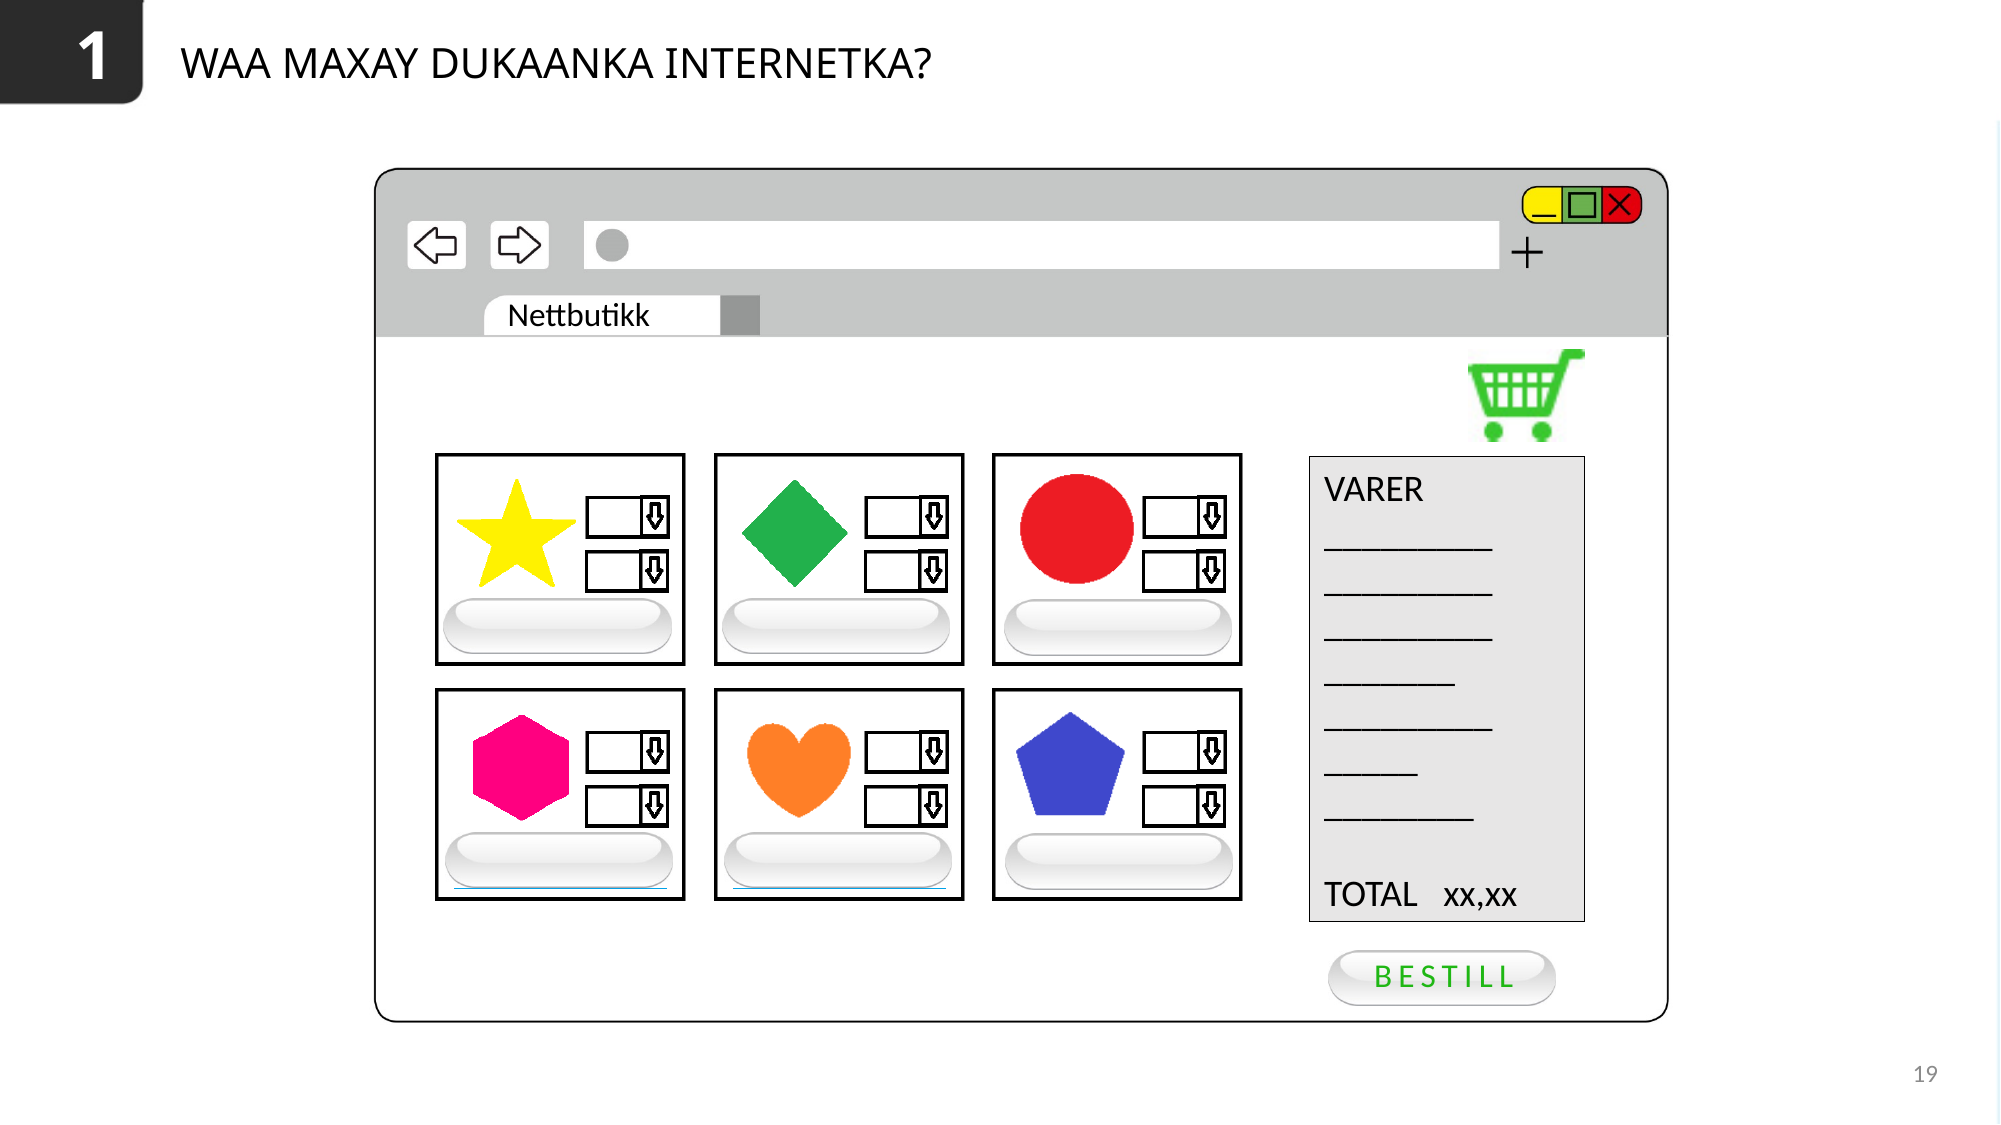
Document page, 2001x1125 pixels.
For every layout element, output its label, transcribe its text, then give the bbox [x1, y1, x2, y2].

slide_number 19 [1733, 1042, 1954, 1103]
picture [0, 0, 2000, 1124]
title WAA MAXAY DUKAANKA INTERNETKA? [165, 34, 1864, 95]
